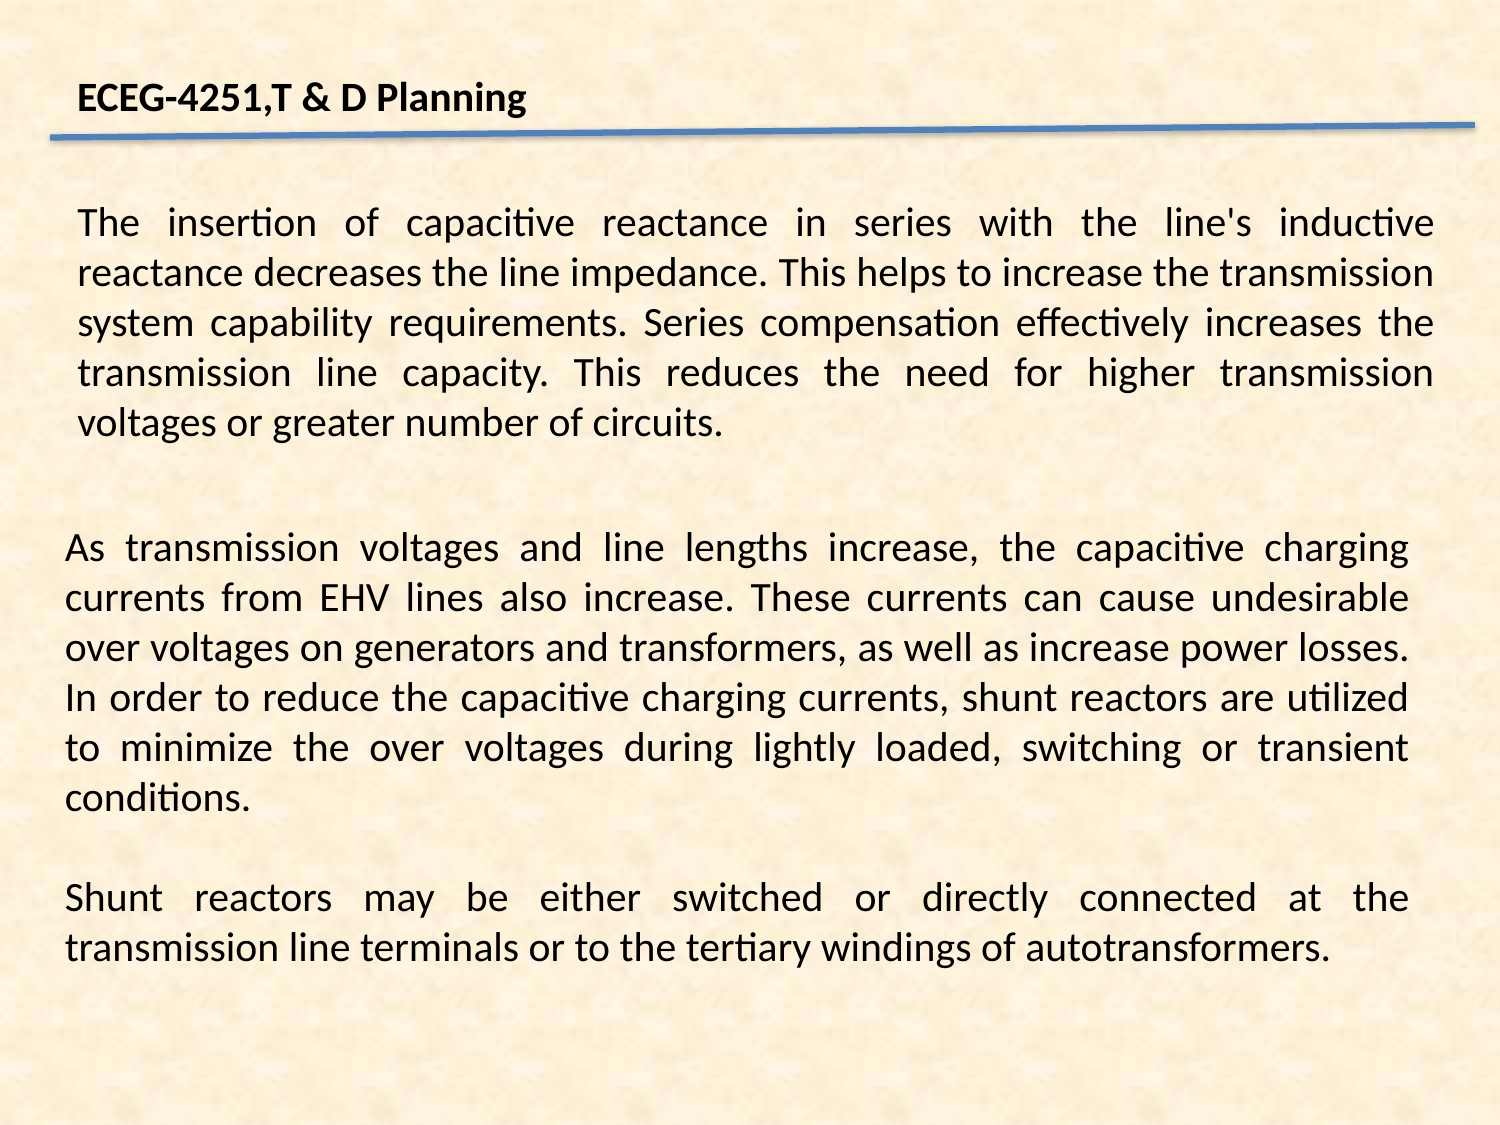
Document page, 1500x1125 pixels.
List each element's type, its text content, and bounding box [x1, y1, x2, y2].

text_box The insertion of capacitive reactance in series with the line's inductive reactance decreases the line impedance. This helps to increase the transmission system capability requirements. Series compensation effectively increases the transmission line capacity. This reduces the need for higher transmission voltages or greater number of circuits. [62, 187, 1450, 453]
picture [0, 0, 1500, 1125]
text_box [49, 124, 1476, 138]
text_box As transmission voltages and line lengths increase, the capacitive charging currents from EHV lines also increase. These currents can cause undesirable over voltages on generators and transformers, as well as increase power losses. In order to reduce the capacitive charging currents, shunt reactors are utilized to minimize the over voltages during lightly loaded, switching or transient conditions. Shunt reactors may be either switched or directly connected at the transmission line terminals or to the tertiary windings of autotransformers. [50, 512, 1425, 978]
text_box ECEG-4251,T & D Planning [62, 62, 1338, 123]
